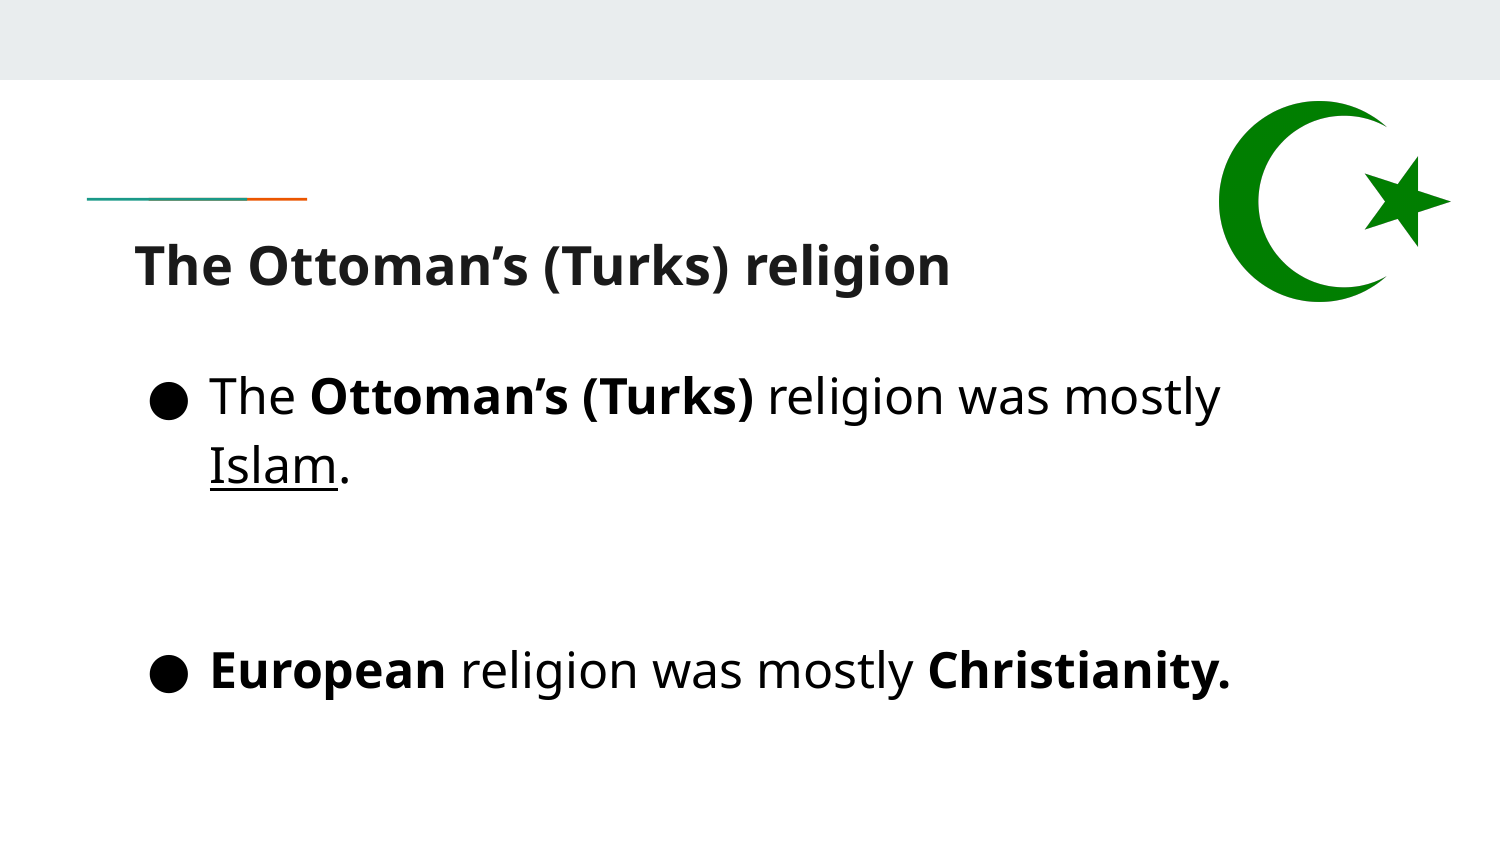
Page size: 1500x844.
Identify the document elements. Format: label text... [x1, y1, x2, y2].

title The Ottoman’s (Turks) religion [119, 216, 1212, 305]
picture [1217, 99, 1454, 305]
list The Ottoman’s (Turks) religion was mostly Islam. European religion was mostly Christianity. [119, 341, 1381, 712]
